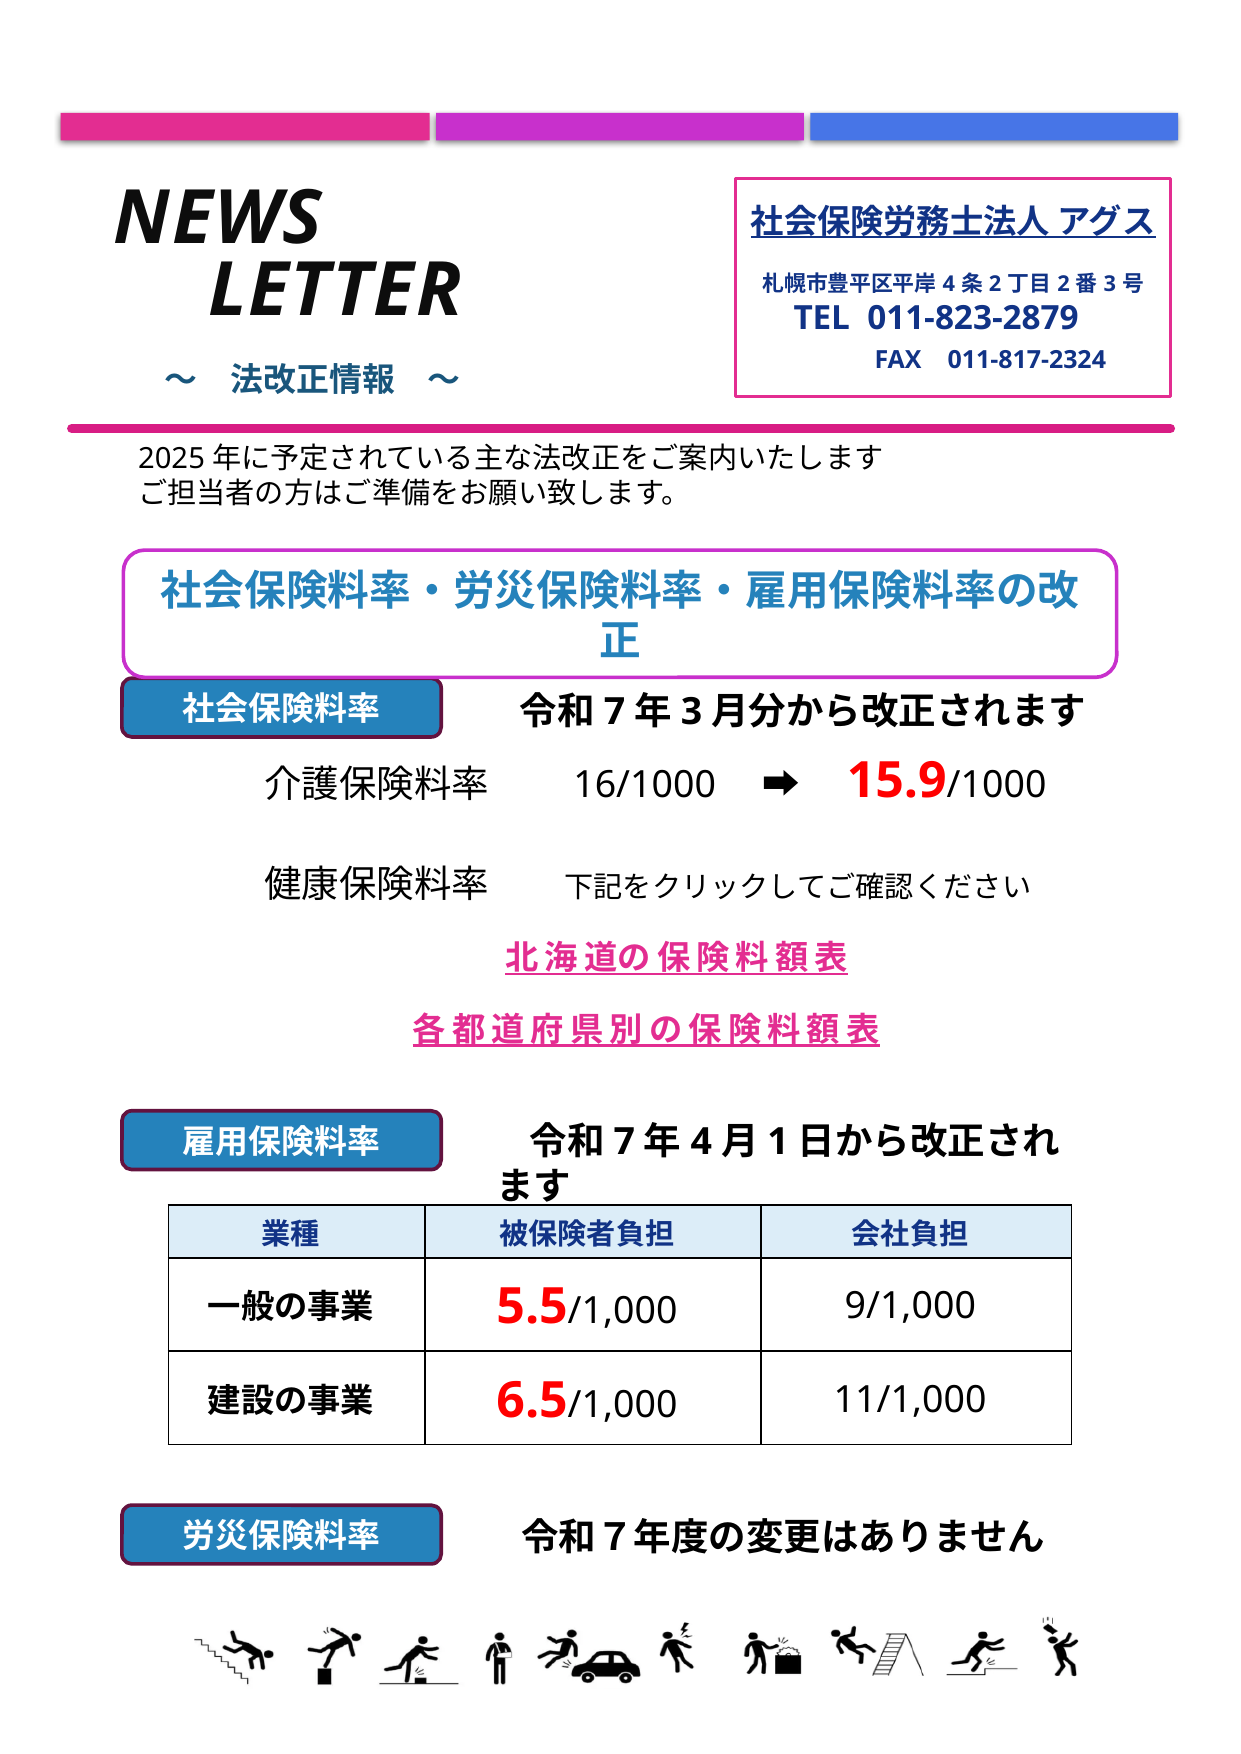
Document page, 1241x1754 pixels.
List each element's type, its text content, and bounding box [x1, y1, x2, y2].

text_box 雇用保険料率 [120, 1108, 444, 1172]
table_cell 一般の事業 [169, 1259, 424, 1350]
text_box 2025年に予定されている主な法改正をご案内いたします ご担当者の方はご準備をお願い致します。 [122, 438, 1093, 532]
text_box 令和7年3月分から改正されます [462, 678, 1104, 732]
table_cell 9/1,000 [762, 1259, 1071, 1350]
text_box 社会保険料率 [120, 676, 444, 739]
text_box 介護保険料率 16/1000 ➡ 15.9/1000 健康保険料率 下記をクリックしてご確認ください 北海道の保険料額表 各都道府県別の保険料額表 [172, 676, 1120, 1061]
table_header 被保険者負担 [426, 1206, 760, 1257]
text_box 社会保険料率・労災保険料率・雇用保険料率の改正 [121, 548, 1119, 680]
table_cell 6.5/1,000 [426, 1352, 760, 1444]
text_box 労災保険料率 [120, 1503, 444, 1566]
picture [194, 1614, 1093, 1689]
table_cell 建設の事業 [169, 1352, 424, 1444]
text_box 社会保険労務士法人 アグス 札幌市豊平区平岸4条2丁目2番3号 TEL 011-823-2879 FAX 011-817-2324 [734, 176, 1172, 398]
table_cell 5.5/1,000 [426, 1259, 760, 1350]
text_box 令和7年4月1日から改正されます [480, 1108, 1104, 1164]
table_header 会社負担 [762, 1206, 1071, 1257]
text_box NEWS LETTER [99, 178, 519, 335]
table_header 業種 [169, 1206, 424, 1257]
text_box ～ 法改正情報 ～ [0, 345, 650, 412]
text_box 令和７年度の変更はありません [505, 1503, 1079, 1566]
table_cell 11/1,000 [762, 1352, 1071, 1444]
